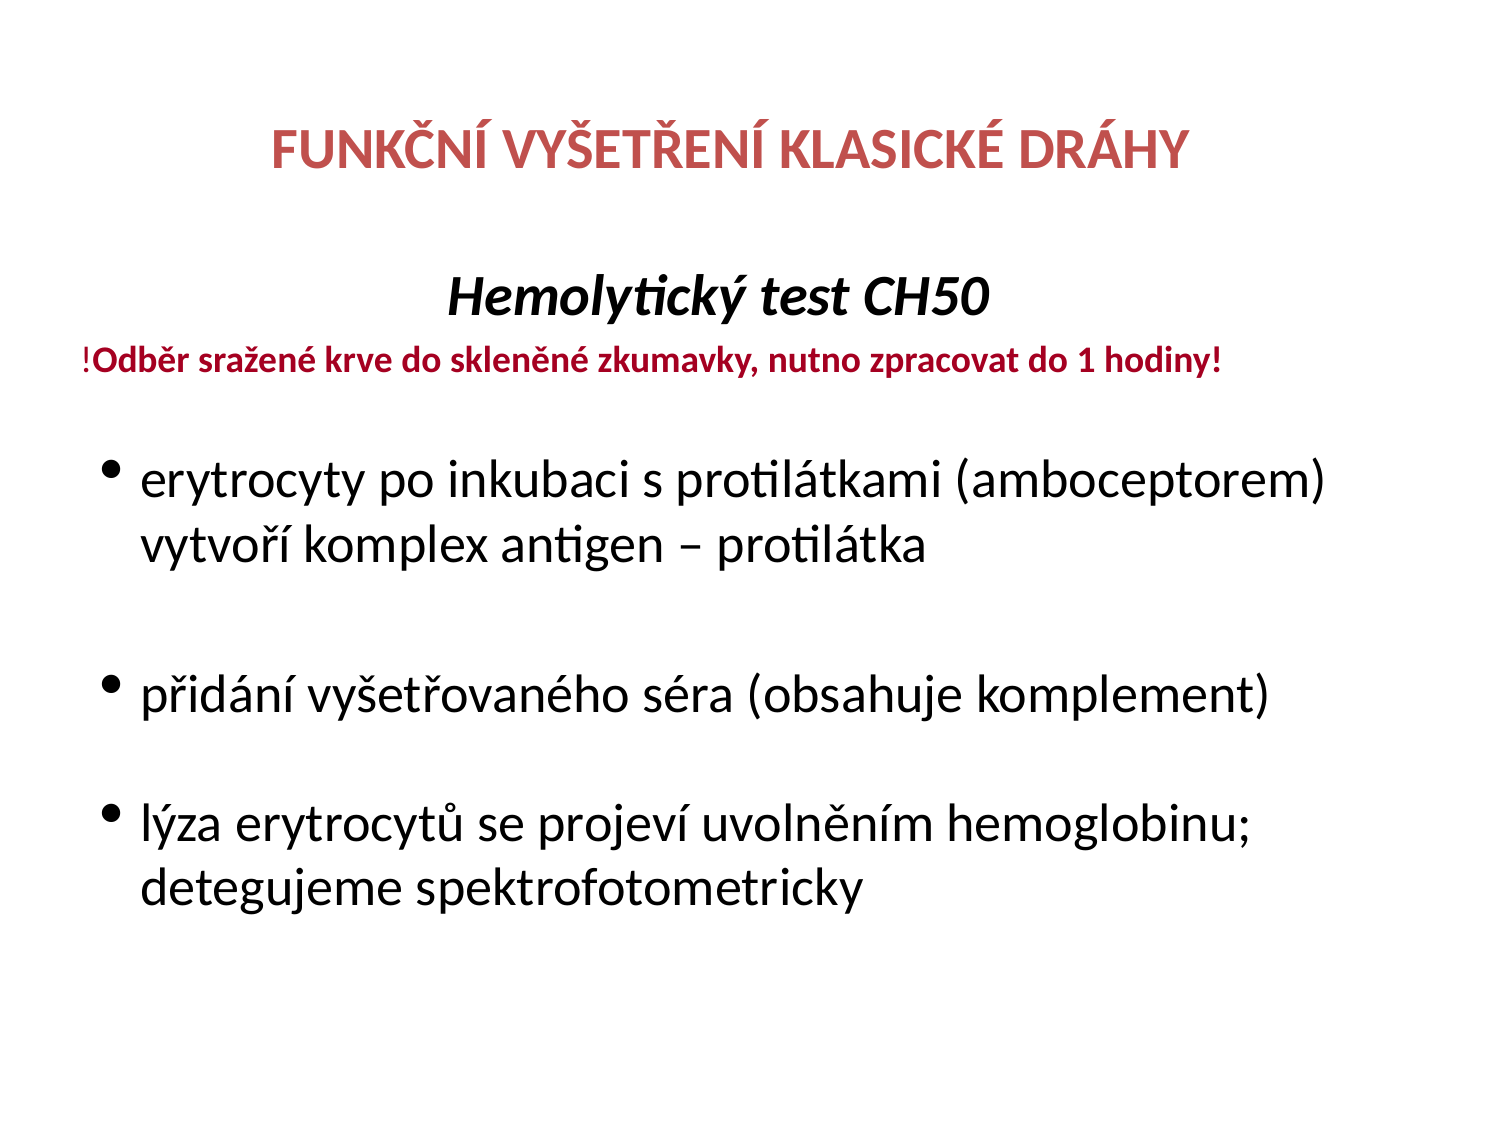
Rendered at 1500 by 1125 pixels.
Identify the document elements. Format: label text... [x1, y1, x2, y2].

list Hemolytický test CH50 !Odběr sražené krve do skleněné zkumavky, nutno zpracovat do 1 hodiny! erytrocyty po inkubaci s protilátkami (amboceptorem) vytvoří komplex antigen – protilátka přidání vyšetřovaného séra (obsahuje komplement) lýza erytrocytů se projeví uvolněním hemoglobinu; detegujeme spektrofotometricky [0, 249, 1500, 1050]
title FUNKČNÍ VYŠETŘENÍ KLASICKÉ DRÁHY [87, 50, 1388, 249]
